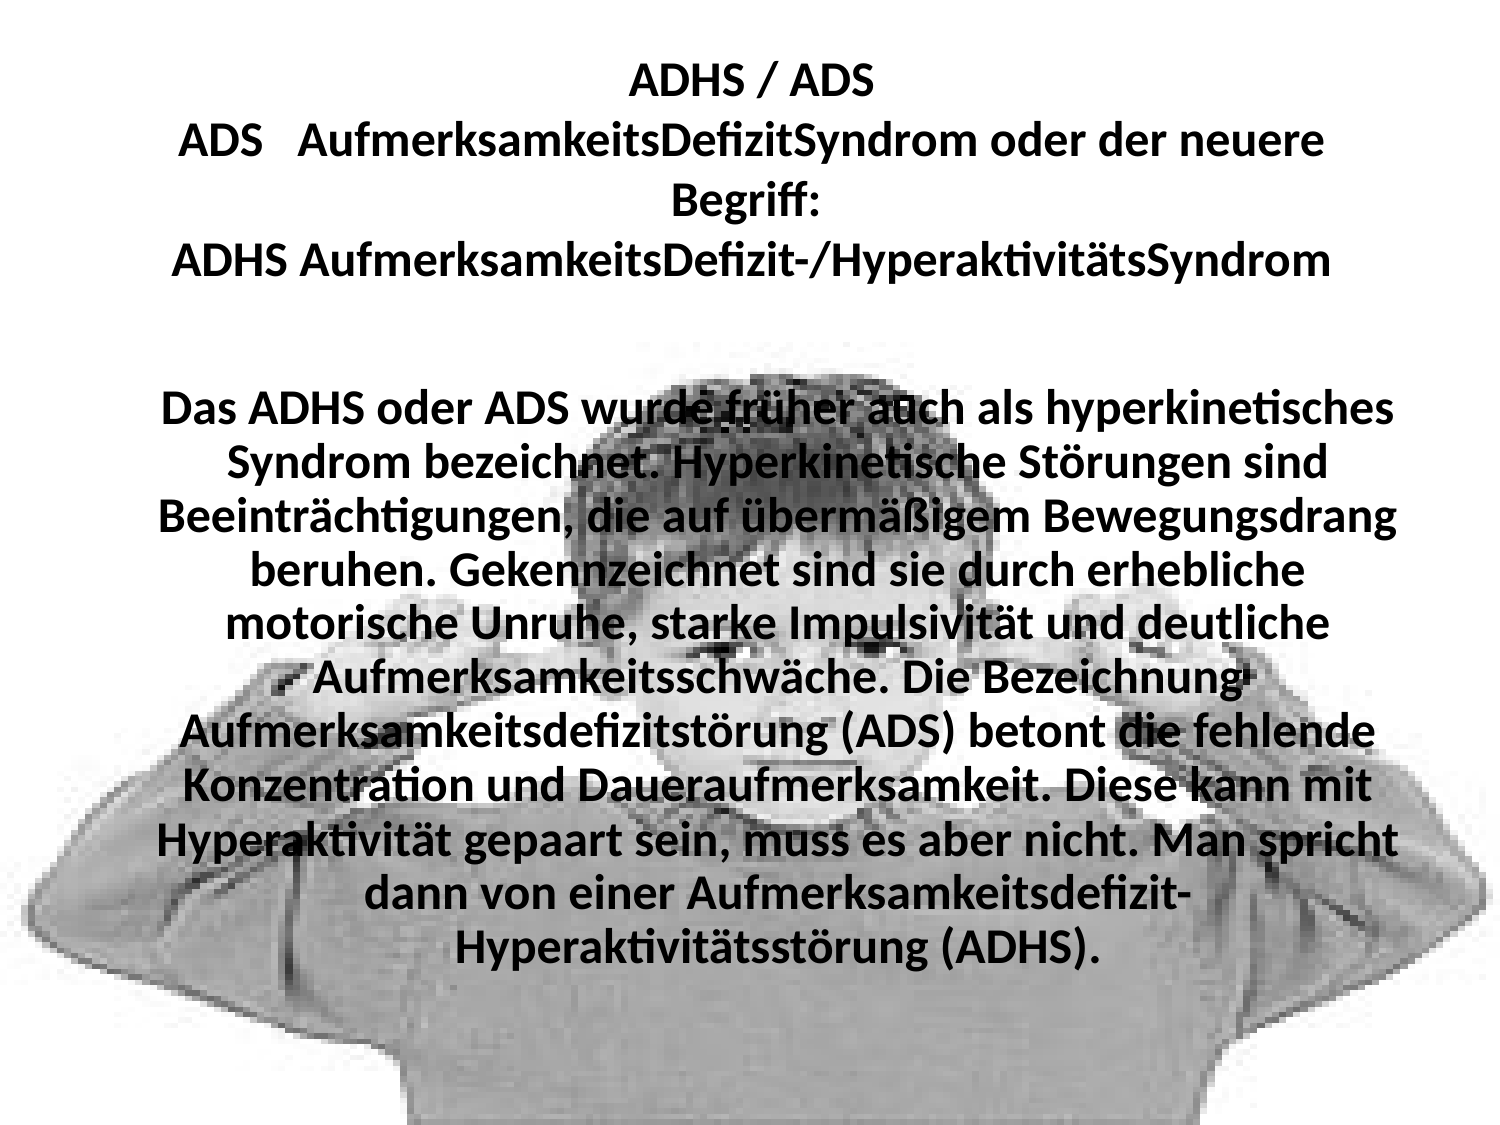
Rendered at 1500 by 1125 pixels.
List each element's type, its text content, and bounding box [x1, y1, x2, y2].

picture [0, 0, 1500, 1125]
list Das ADHS oder ADS wurde früher auch als hyperkinetisches Syndrom bezeichnet. Hyperkinetische Störungen sind Beeinträchtigungen, die auf übermäßigem Bewegungsdrang beruhen. Gekennzeichnet sind sie durch erhebliche motorische Unruhe, starke Impulsivität und deutliche Aufmerksamkeitsschwäche. Die Bezeichnung Aufmerksamkeitsdefizitstörung (ADS) betont die fehlende Konzentration und Daueraufmerksamkeit. Diese kann mit Hyperaktivität gepaart sein, muss es aber nicht. Man spricht dann von einer Aufmerksamkeitsdefizit-Hyperaktivitätsstörung (ADHS). [74, 373, 1426, 1006]
title ADHS / ADS ADS AufmerksamkeitsDefizitSyndrom oder der neuere Begriff: ADHS AufmerksamkeitsDefizit-/HyperaktivitätsSyndrom [76, 42, 1428, 231]
